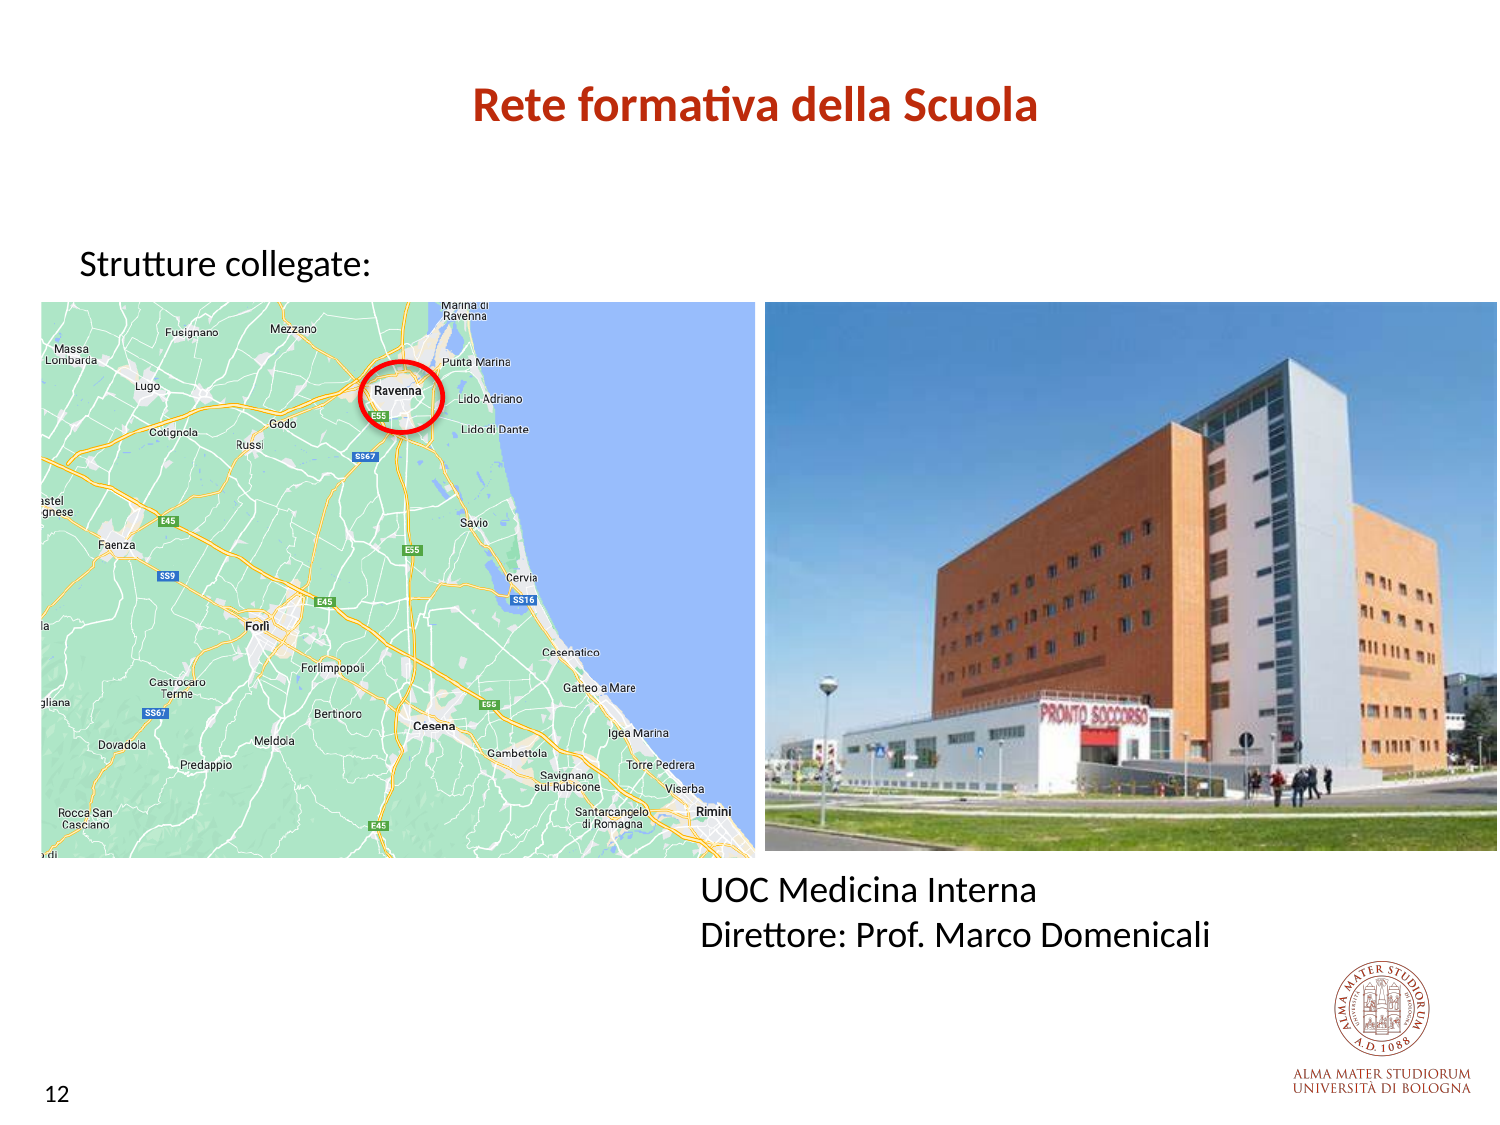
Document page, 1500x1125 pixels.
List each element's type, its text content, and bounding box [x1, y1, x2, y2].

picture [40, 302, 756, 859]
picture [764, 302, 1497, 851]
list Strutture collegate: [64, 231, 1447, 304]
list Rete formativa della Scuola [64, 78, 1447, 185]
picture [1293, 961, 1471, 1093]
text_box UOC Medicina Interna Direttore: Prof. Marco Domenicali [685, 857, 1226, 963]
